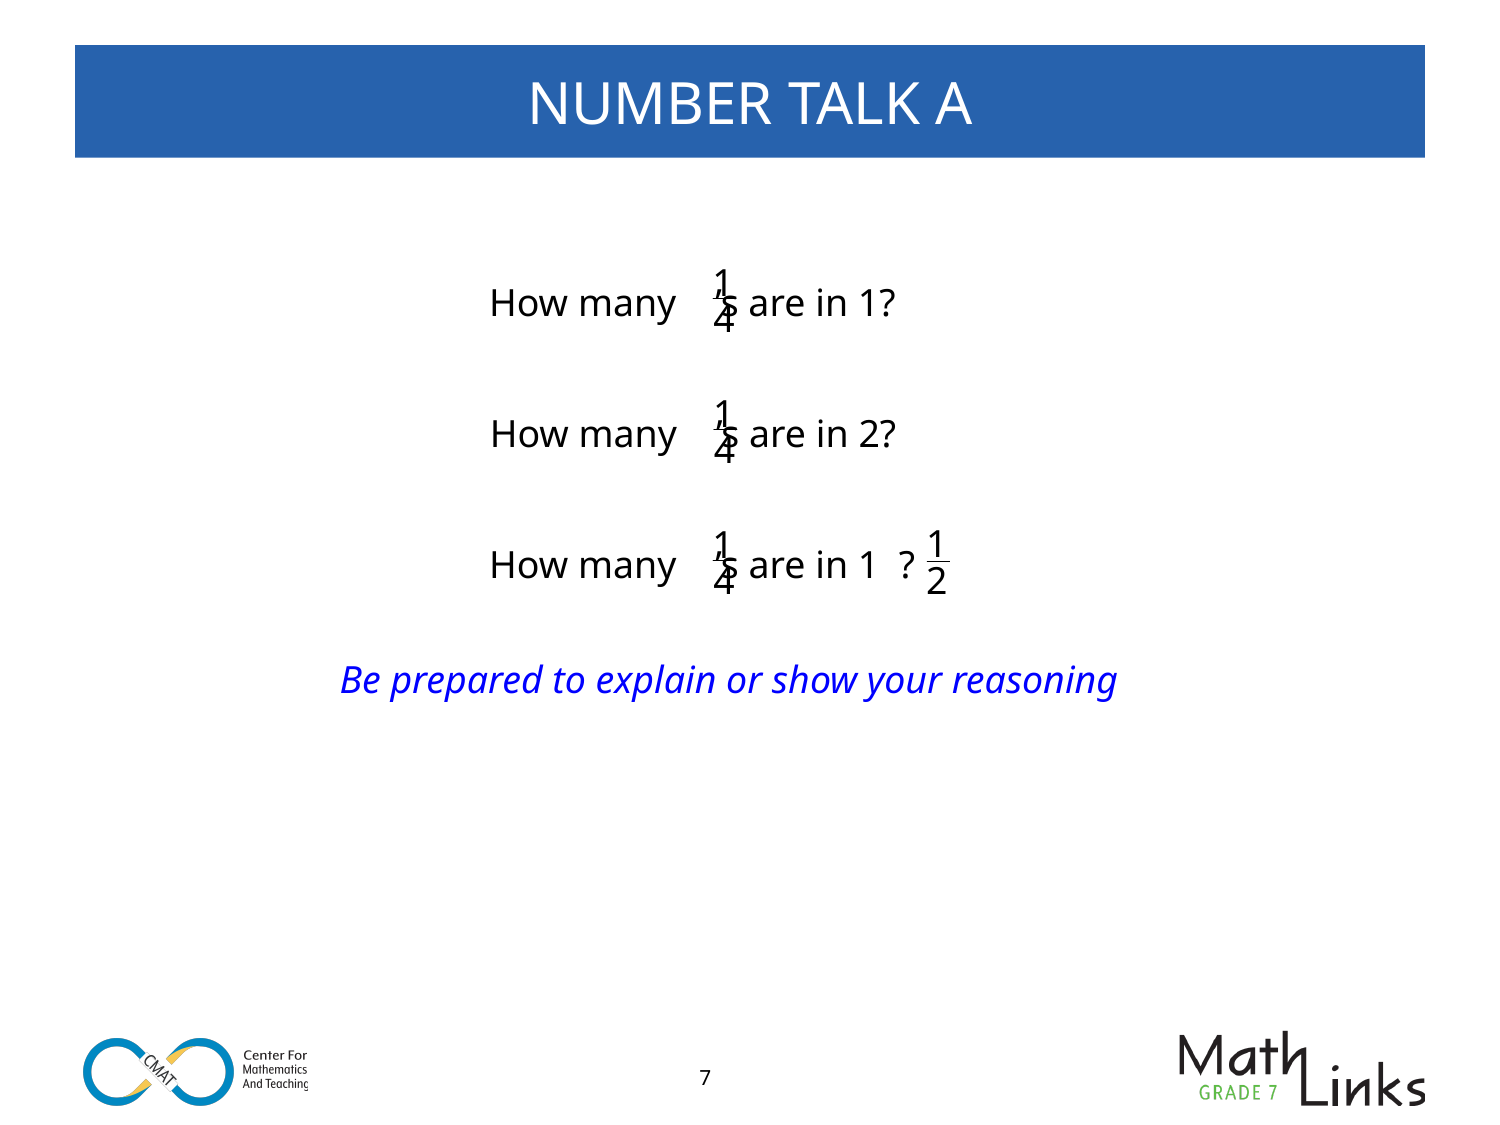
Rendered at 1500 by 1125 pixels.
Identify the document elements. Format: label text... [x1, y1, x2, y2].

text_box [474, 524, 998, 601]
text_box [474, 395, 985, 469]
title NUMBER TALK A [75, 45, 1425, 158]
text_box Be prepared to explain or show your reasoning [261, 648, 1198, 709]
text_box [474, 264, 985, 338]
